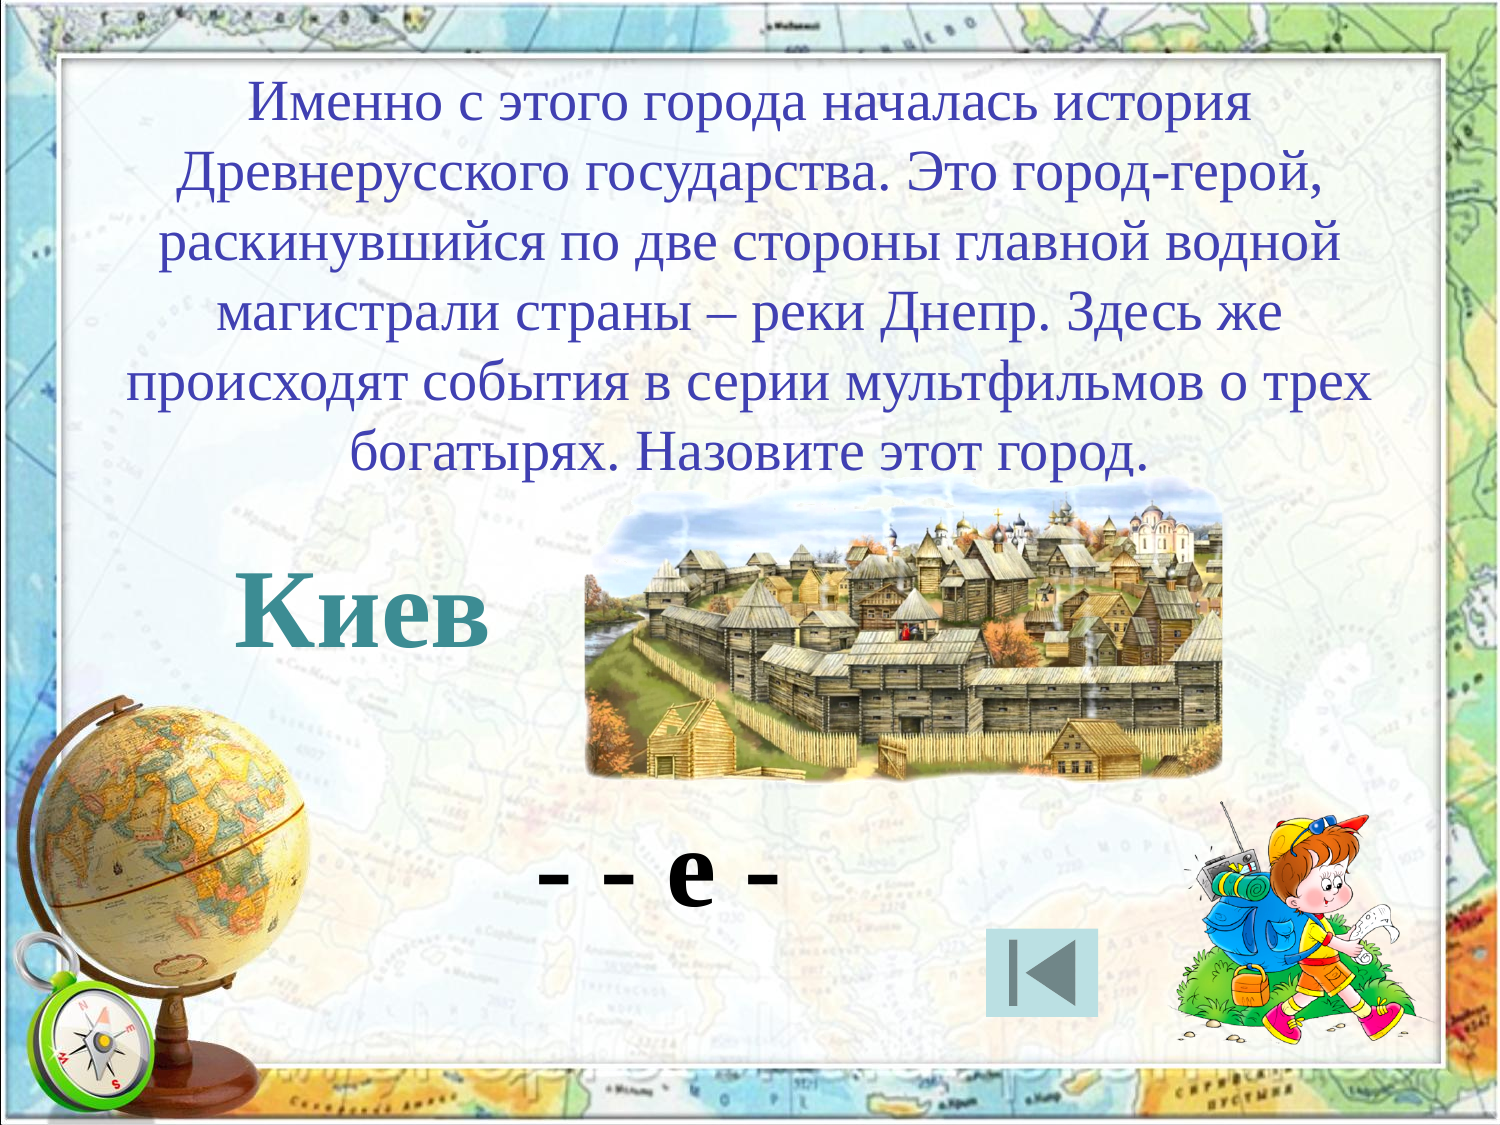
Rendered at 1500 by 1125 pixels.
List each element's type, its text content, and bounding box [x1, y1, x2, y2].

text_box Киев [219, 527, 507, 677]
picture [0, 0, 1500, 1125]
text_box [984, 927, 1100, 1019]
text_box Именно с этого города началась история Древнерусского государства. Это город-герой, раскинувшийся по две стороны главной водной магистрали страны – реки Днепр. Здесь же происходят события в серии мультфильмов о трех богатырях. Назовите этот город. [64, 54, 1436, 560]
text_box - - е - [520, 786, 798, 937]
